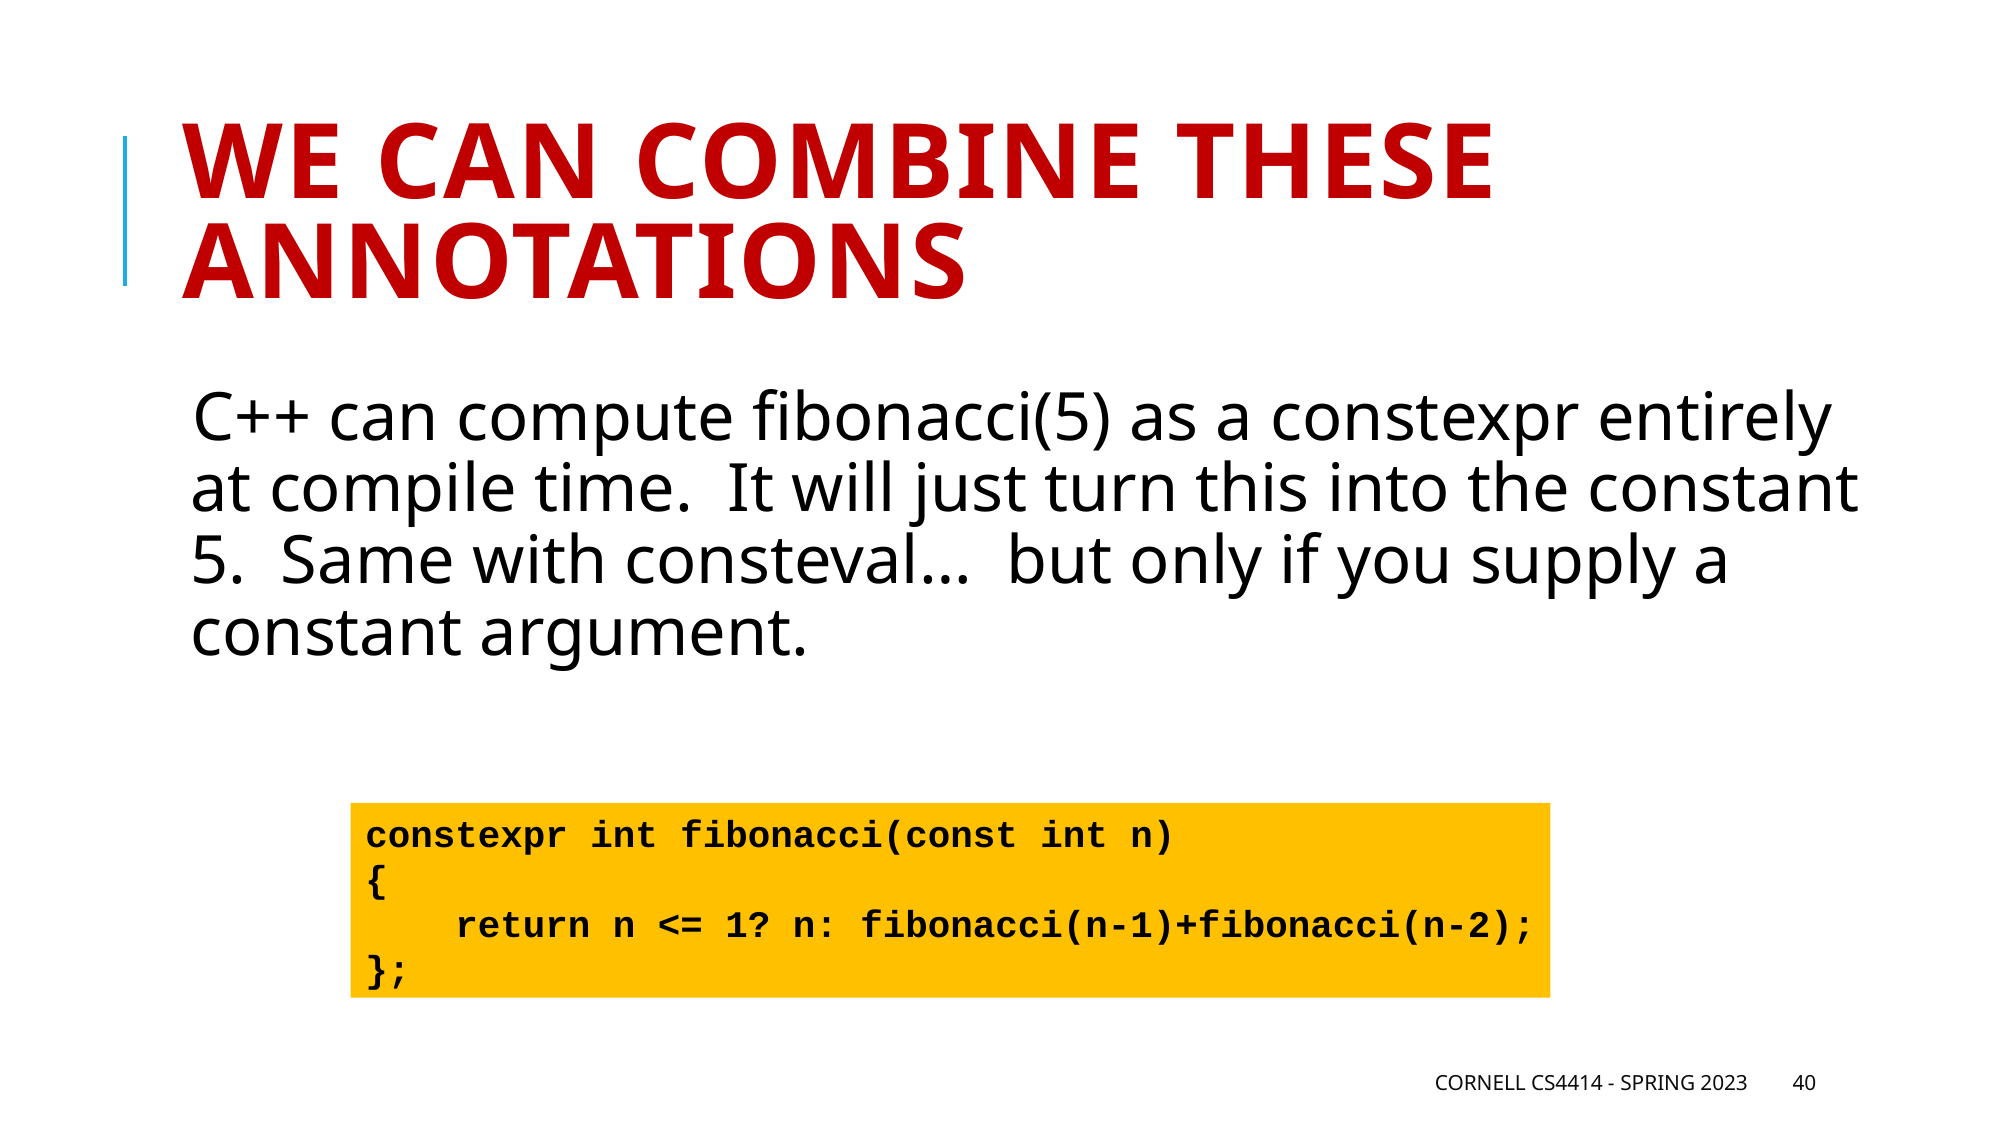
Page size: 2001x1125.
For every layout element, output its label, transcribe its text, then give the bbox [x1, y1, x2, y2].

footer Cornell CS4414 - Spring 2023 [794, 1061, 1763, 1107]
slide_number 40 [1777, 1061, 1938, 1107]
list C++ can compute fibonacci(5) as a constexpr entirely at compile time. It will just turn this into the constant 5. Same with consteval… but only if you supply a constant argument. [168, 375, 1914, 1035]
text_box constexpr int fibonacci(const int n) { return n <= 1? n: fibonacci(n-1)+fibonacci(n-2); }; [350, 802, 1551, 998]
title We can combine these annotations [168, 96, 1914, 342]
